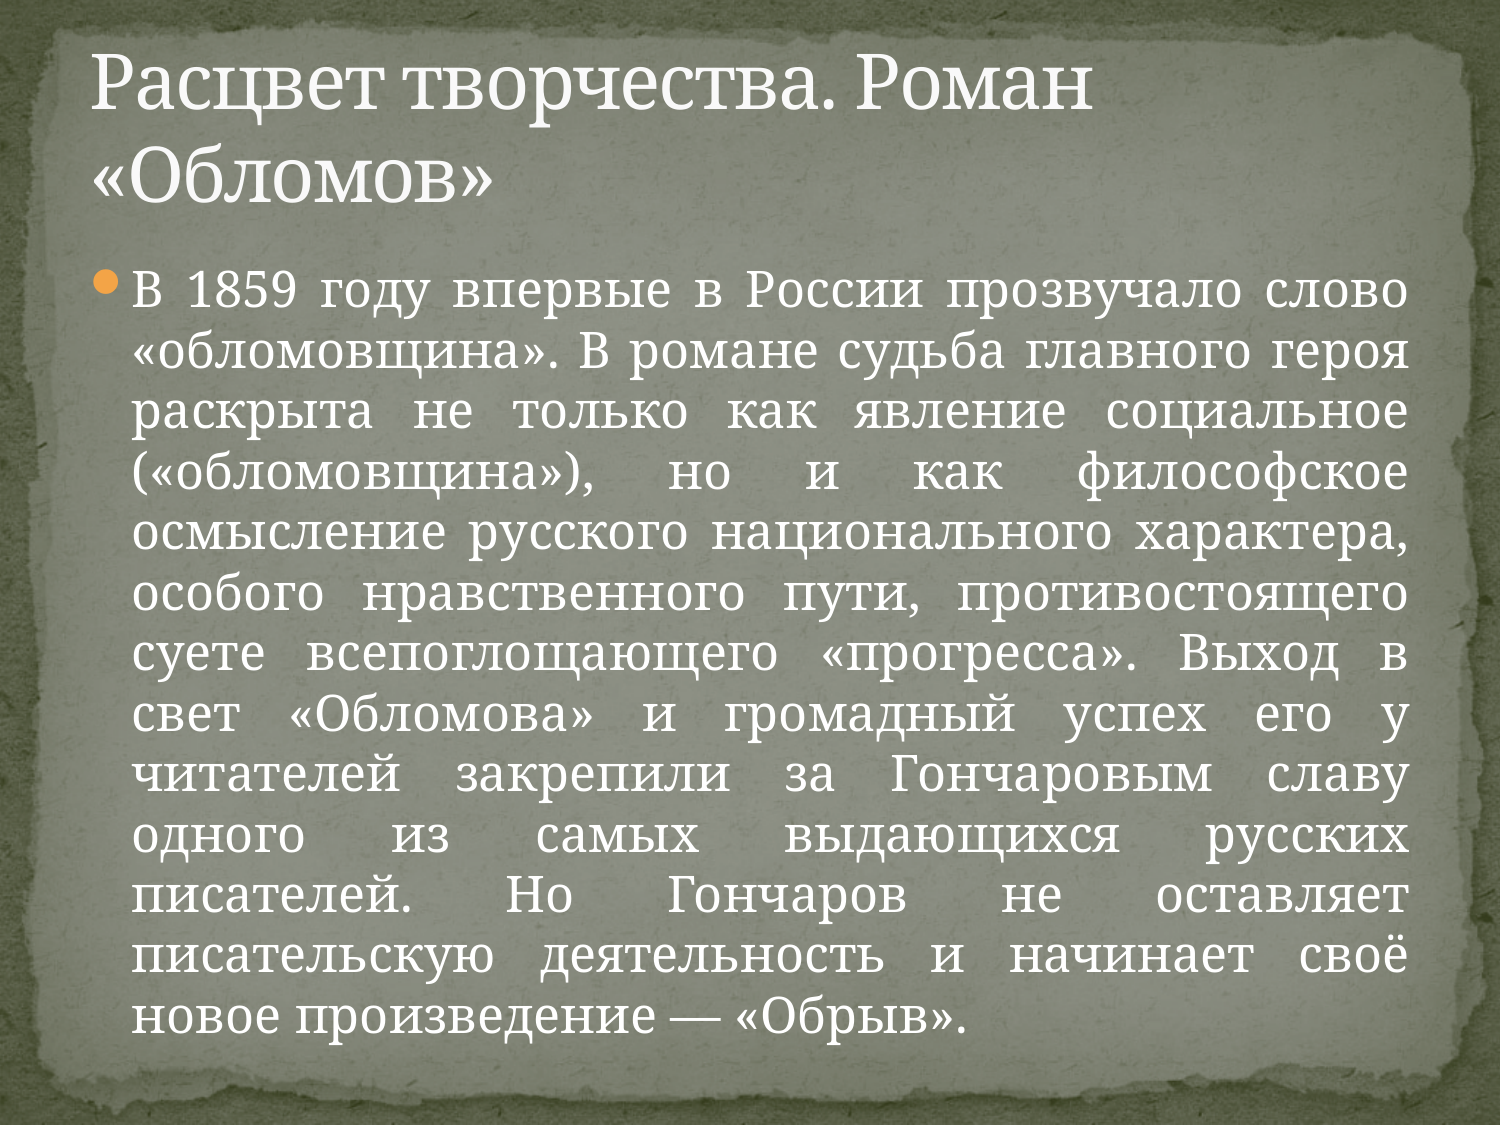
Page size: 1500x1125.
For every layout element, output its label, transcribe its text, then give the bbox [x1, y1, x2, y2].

list В 1859 году впервые в России прозвучало слово «обломовщина». В романе судьба главного героя раскрыта не только как явление социальное («обломовщина»), но и как философское осмысление русского национального характера, особого нравственного пути, противостоящего суете всепоглощающего «прогресса». Выход в свет «Обломова» и громадный успех его у читателей закрепили за Гончаровым славу одного из самых выдающихся русских писателей. Но Гончаров не оставляет писательскую деятельность и начинает своё новое произведение — «Обрыв». [75, 249, 1425, 1055]
title Расцвет творчества. Роман «Обломов» [74, 24, 1425, 225]
